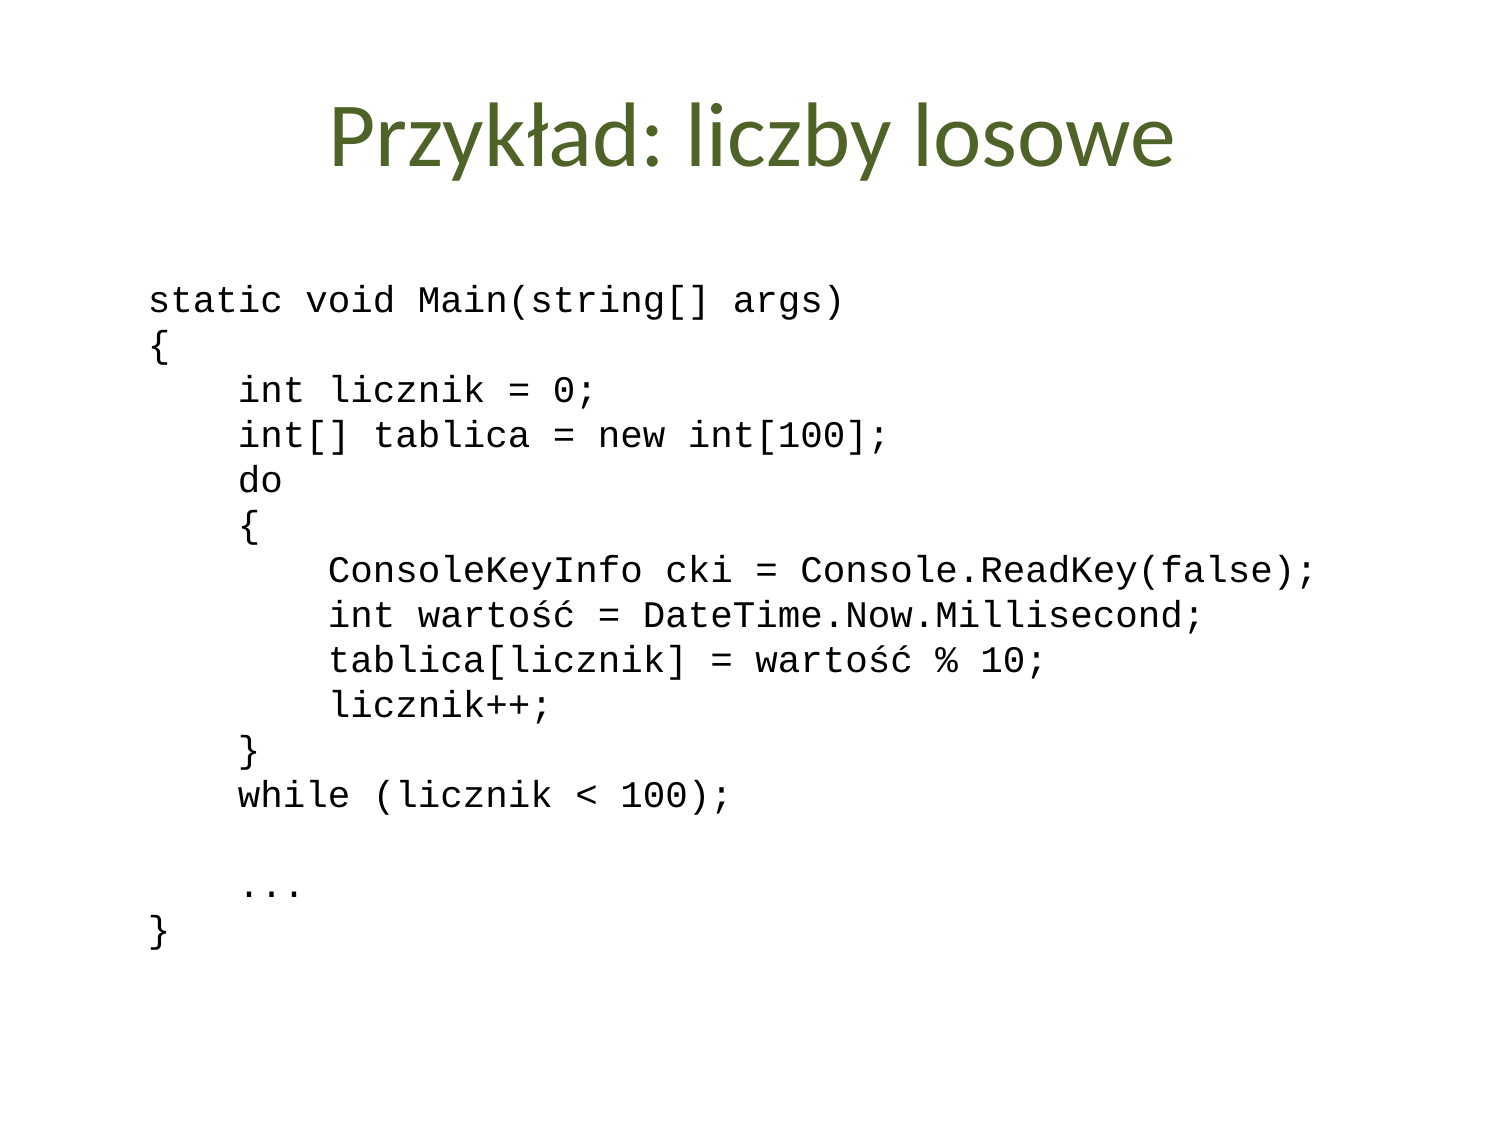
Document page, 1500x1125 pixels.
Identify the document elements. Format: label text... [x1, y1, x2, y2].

text_box static void Main(string[] args) { int licznik = 0; int[] tablica = new int[100]; do { ConsoleKeyInfo cki = Console.ReadKey(false); int wartość = DateTime.Now.Millisecond; tablica[licznik] = wartość % 10; licznik++; } while (licznik < 100); ... } [133, 267, 1333, 957]
text_box Przykład: liczby losowe [29, 75, 1477, 185]
